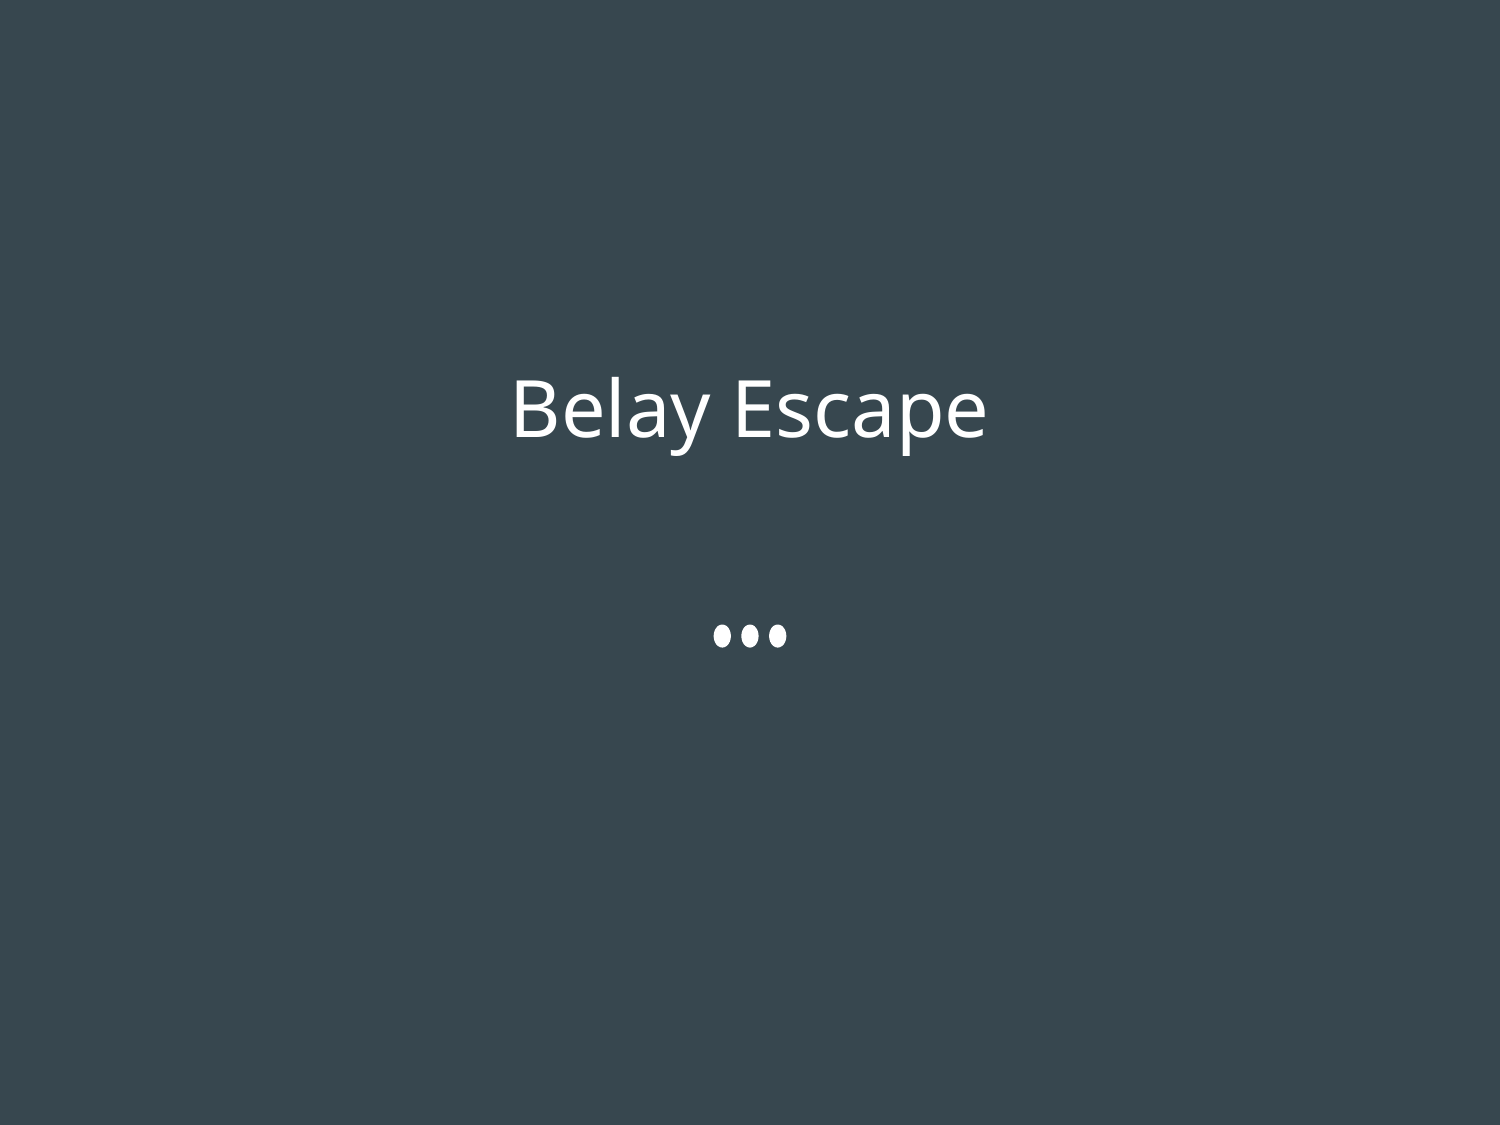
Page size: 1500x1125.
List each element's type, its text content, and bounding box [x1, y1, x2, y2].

title Belay Escape [110, 216, 1390, 596]
